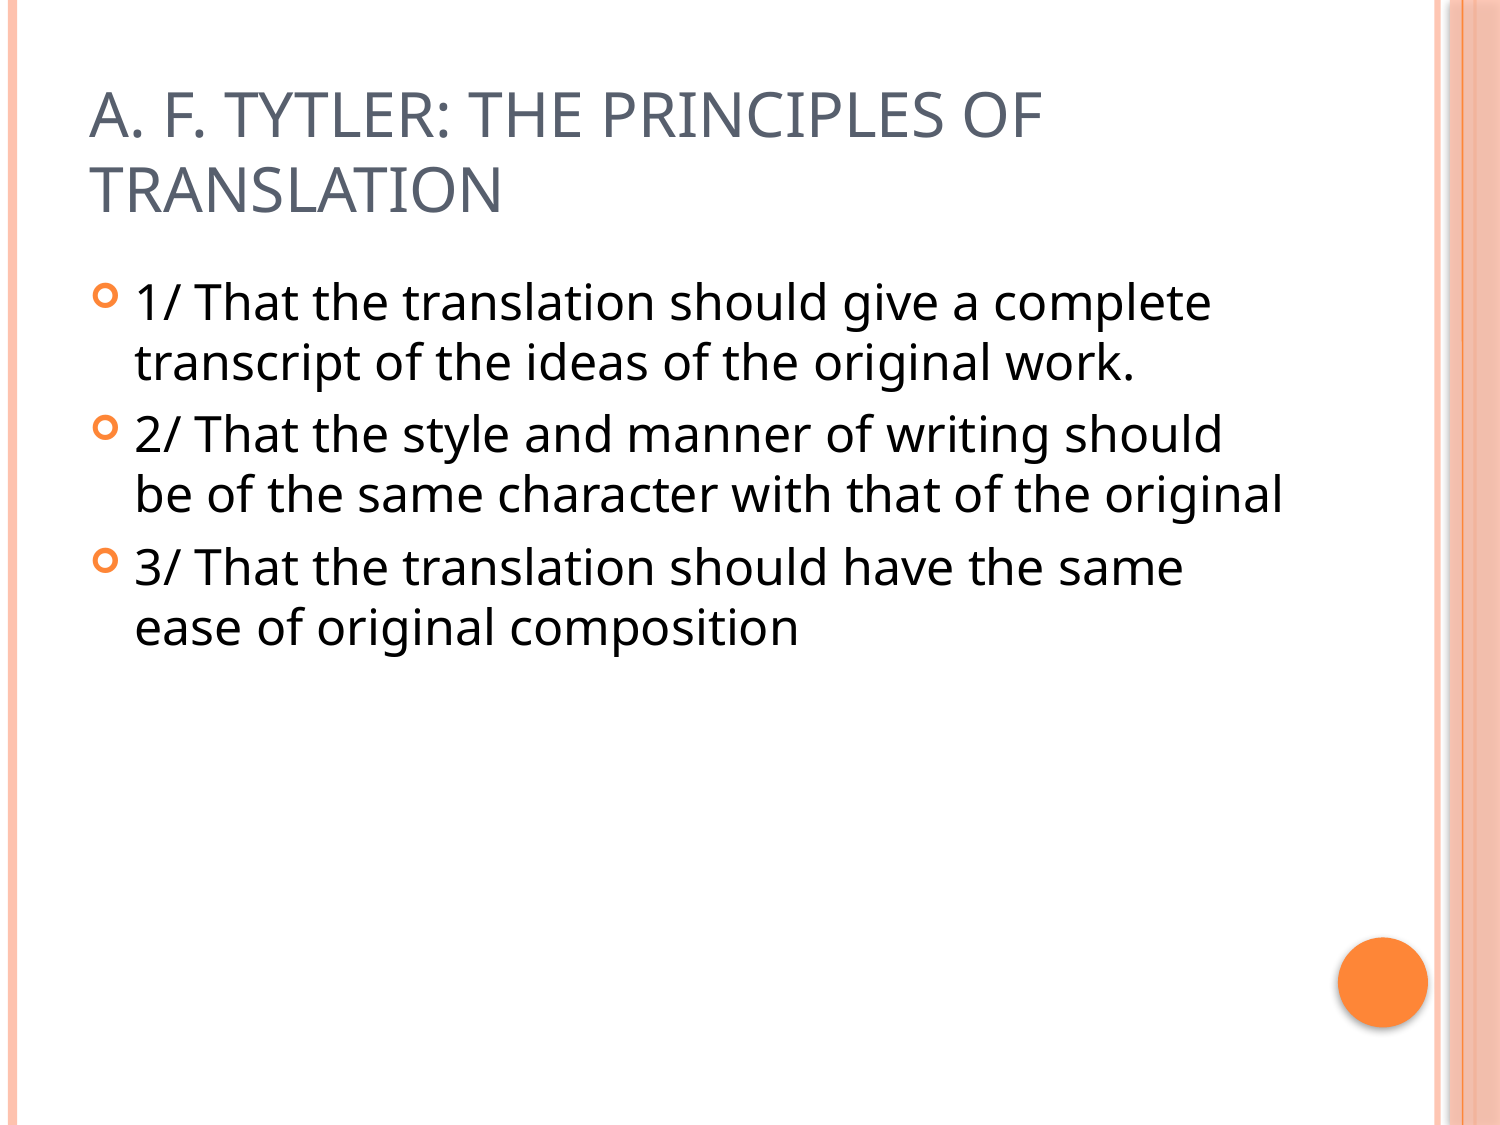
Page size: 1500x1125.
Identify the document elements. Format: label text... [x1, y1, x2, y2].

title A. F. Tytler: The Principles of Translation [75, 45, 1300, 233]
list 1/ That the translation should give a complete transcript of the ideas of the original work. 2/ That the style and manner of writing should be of the same character with that of the original 3/ That the translation should have the same ease of original composition [75, 262, 1300, 1062]
